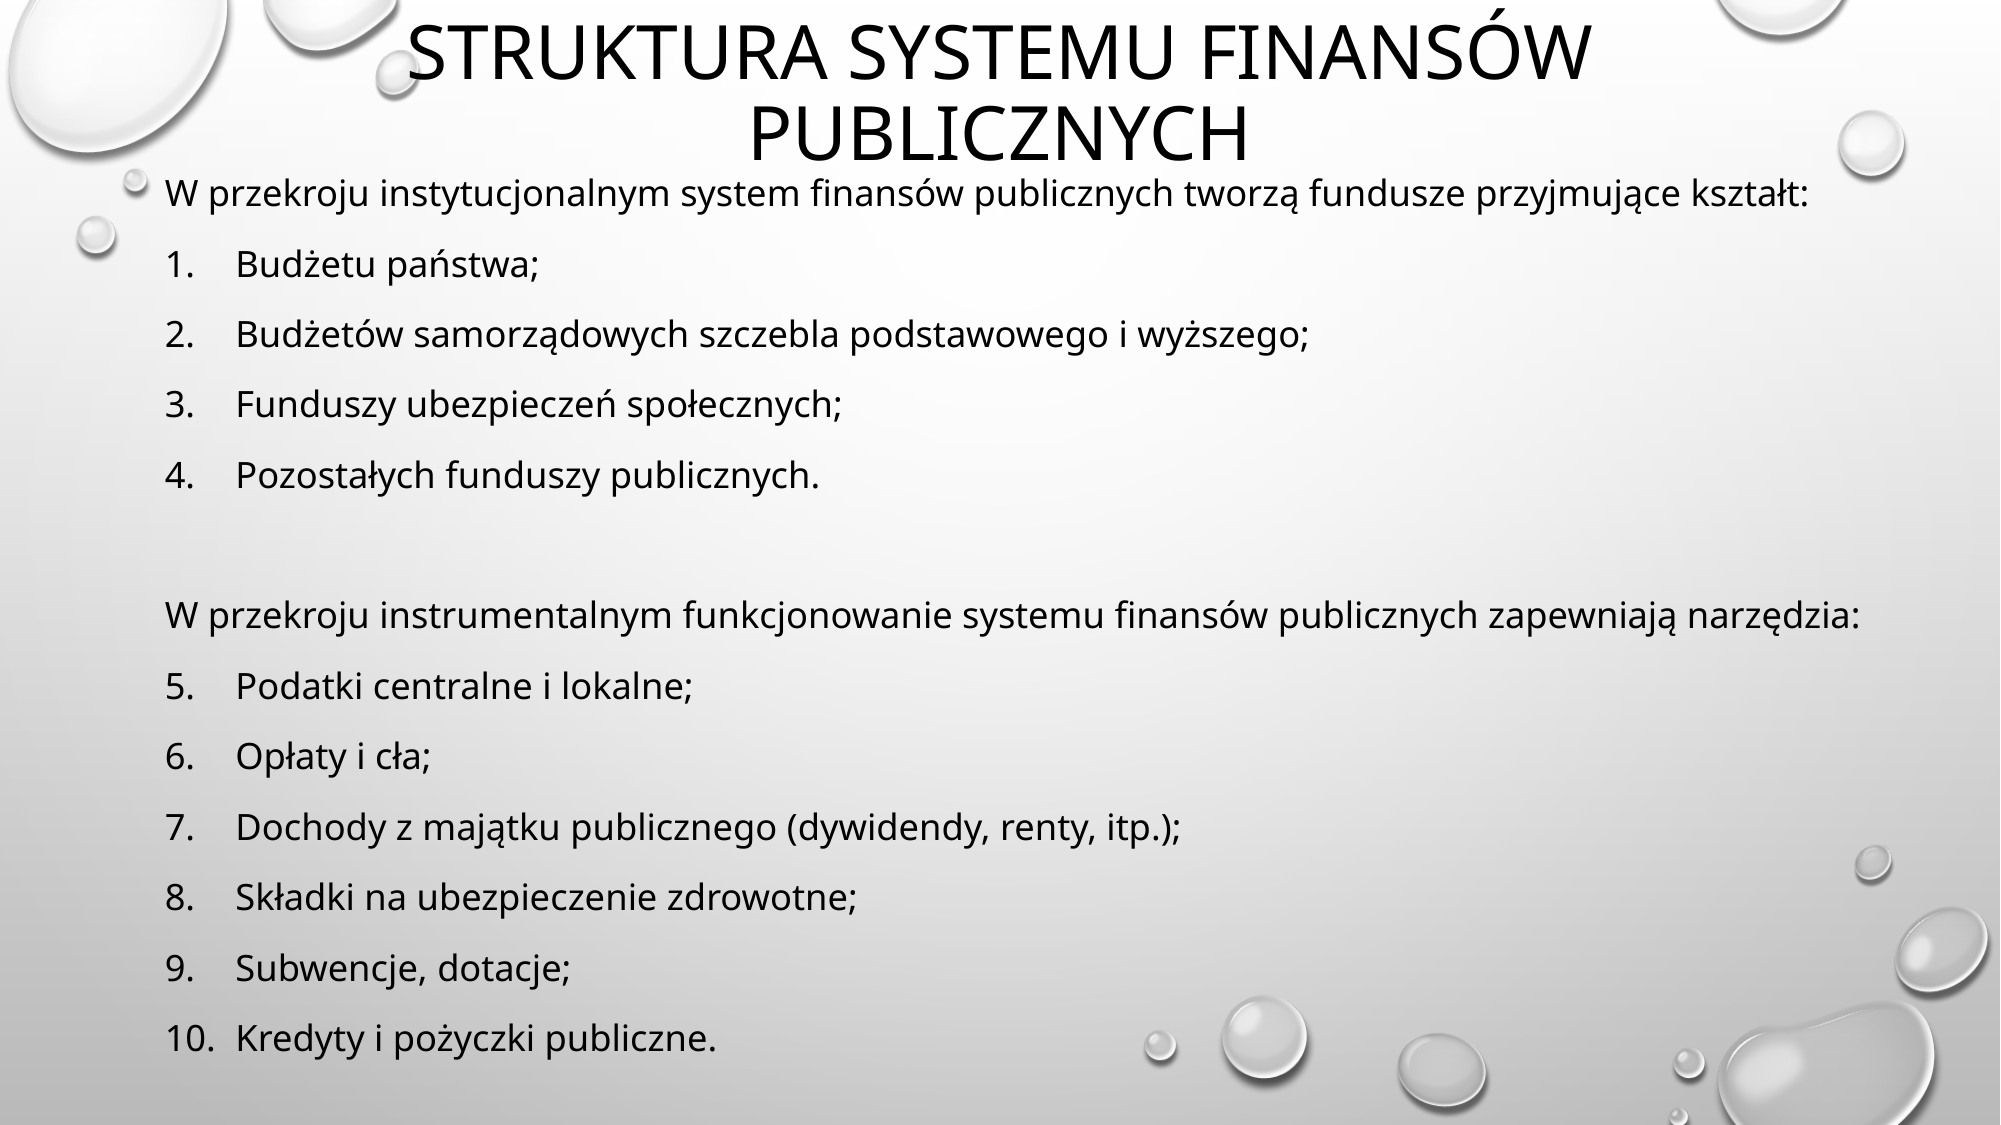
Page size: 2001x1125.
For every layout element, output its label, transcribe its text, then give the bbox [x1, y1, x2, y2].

list W przekroju instytucjonalnym system finansów publicznych tworzą fundusze przyjmujące kształt: Budżetu państwa; Budżetów samorządowych szczebla podstawowego i wyższego; Funduszy ubezpieczeń społecznych; Pozostałych funduszy publicznych. W przekroju instrumentalnym funkcjonowanie systemu finansów publicznych zapewniają narzędzia: Podatki centralne i lokalne; Opłaty i cła; Dochody z majątku publicznego (dywidendy, renty, itp.); Składki na ubezpieczenie zdrowotne; Subwencje, dotacje; Kredyty i pożyczki publiczne. [149, 154, 1890, 1125]
picture [0, 0, 2000, 1125]
title Struktura systemu finansów publicznych [149, 37, 1851, 154]
